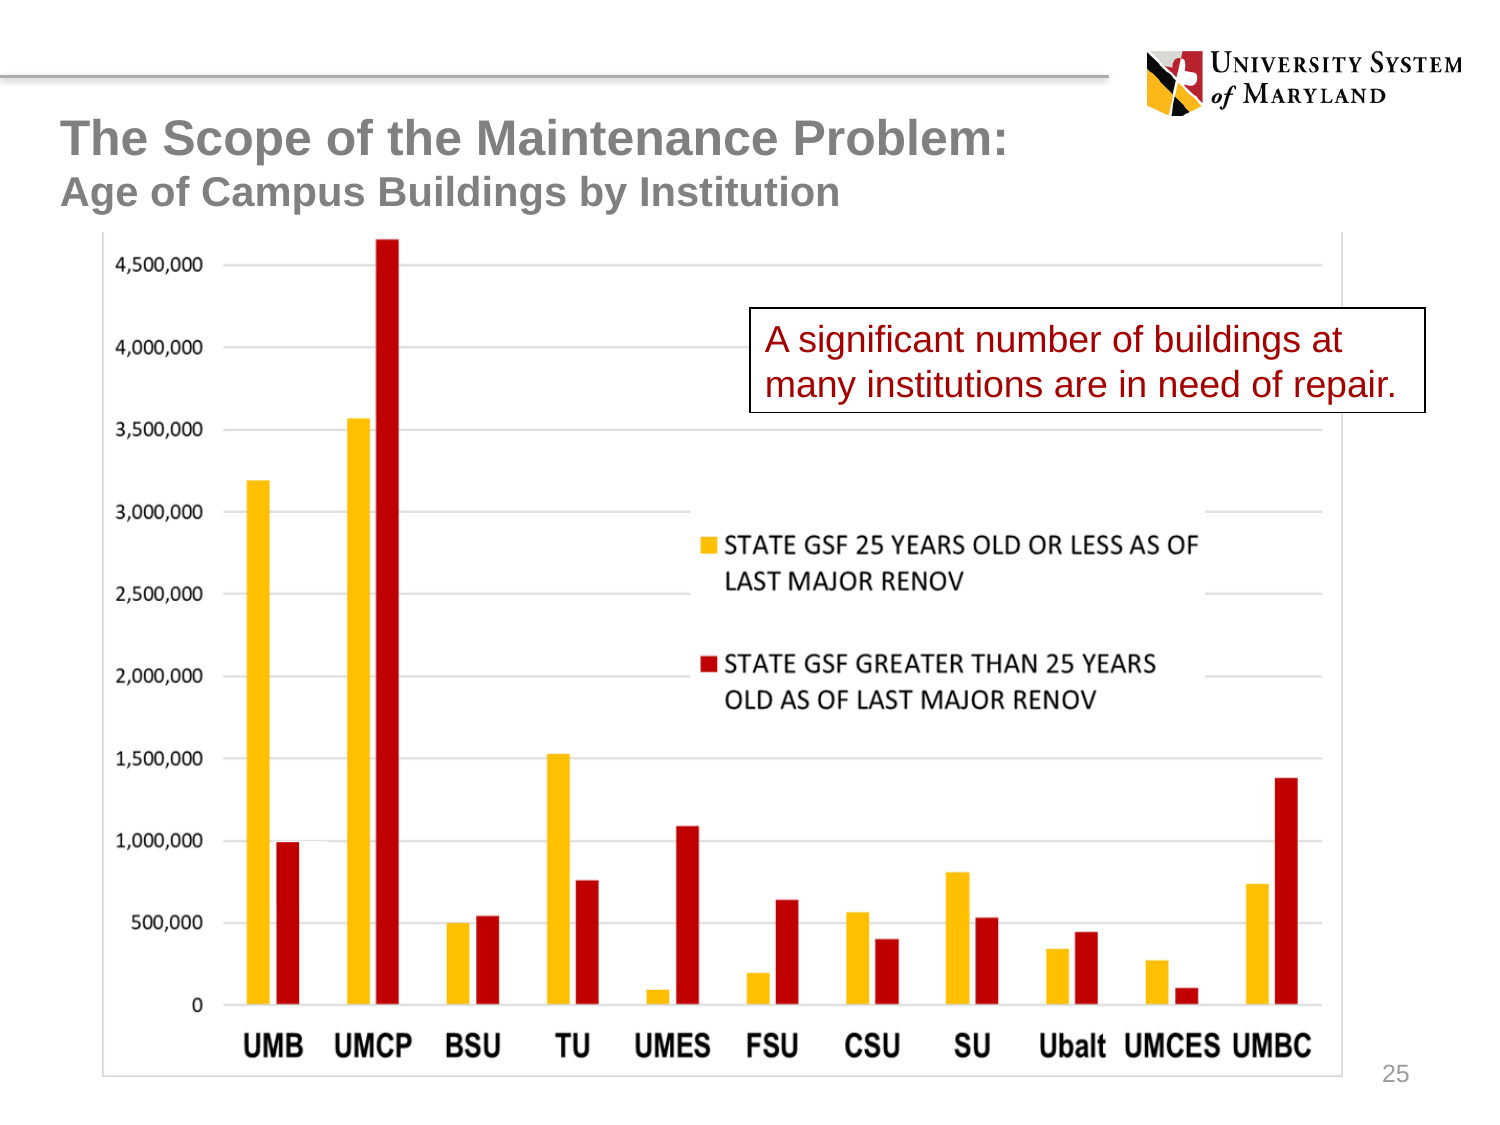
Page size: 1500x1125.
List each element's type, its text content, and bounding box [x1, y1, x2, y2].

title The Scope of the Maintenance Problem: Age of Campus Buildings by Institution [44, 97, 1052, 308]
text_box A significant number of buildings at many institutions are in need of repair. [1349, 307, 1425, 413]
slide_number 25 [1074, 1042, 1425, 1103]
picture [101, 232, 1343, 1078]
